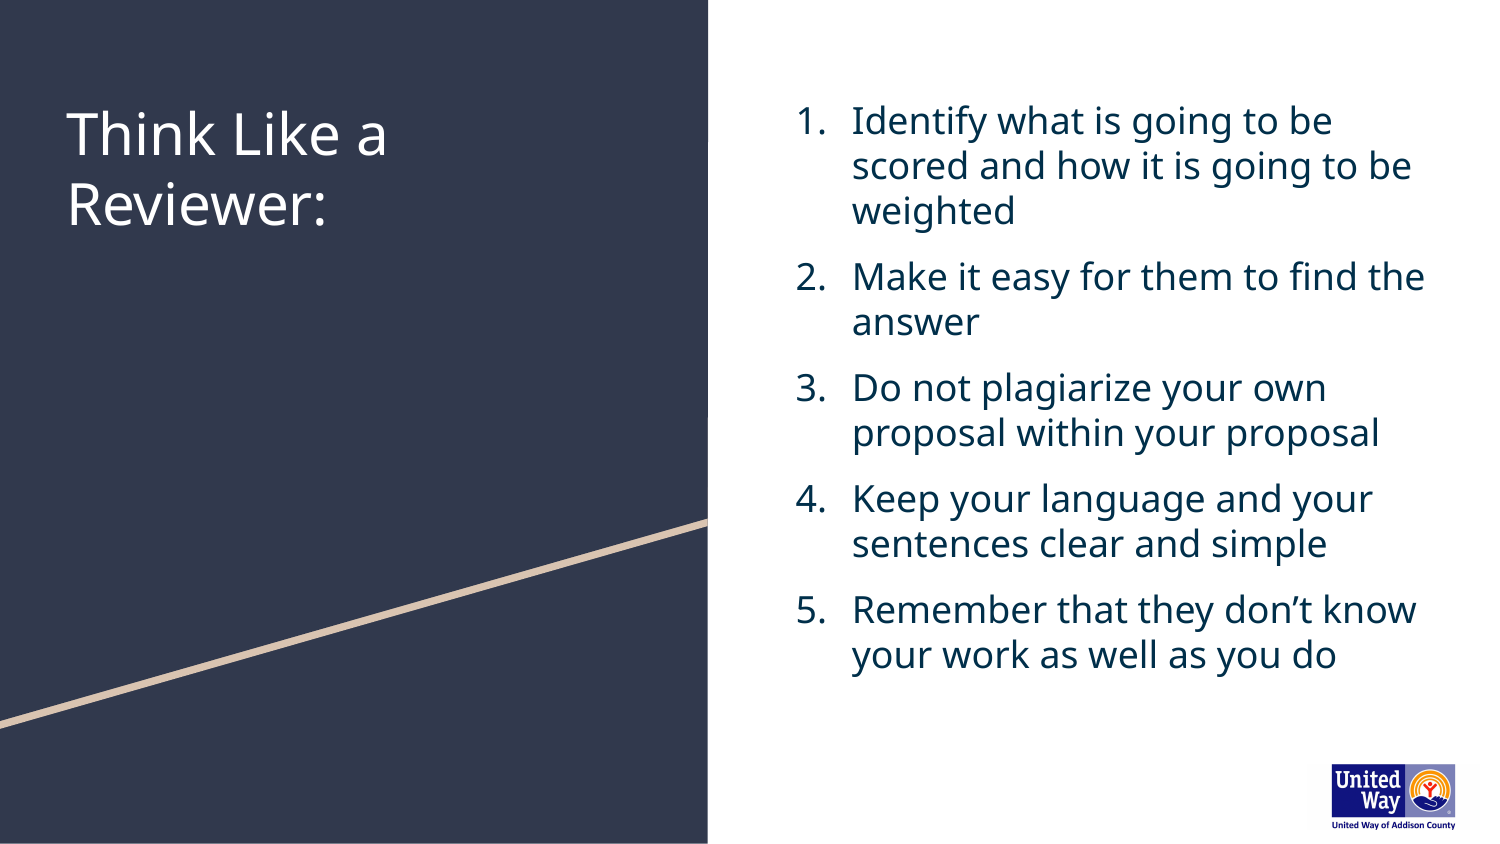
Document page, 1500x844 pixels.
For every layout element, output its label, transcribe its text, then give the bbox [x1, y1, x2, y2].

title Think Like a Reviewer: [51, 82, 677, 494]
list Identify what is going to be scored and how it is going to be weighted Make it easy for them to find the answer Do not plagiarize your own proposal within your proposal Keep your language and your sentences clear and simple Remember that they don’t know your work as well as you do [761, 82, 1446, 755]
picture [1307, 764, 1480, 830]
